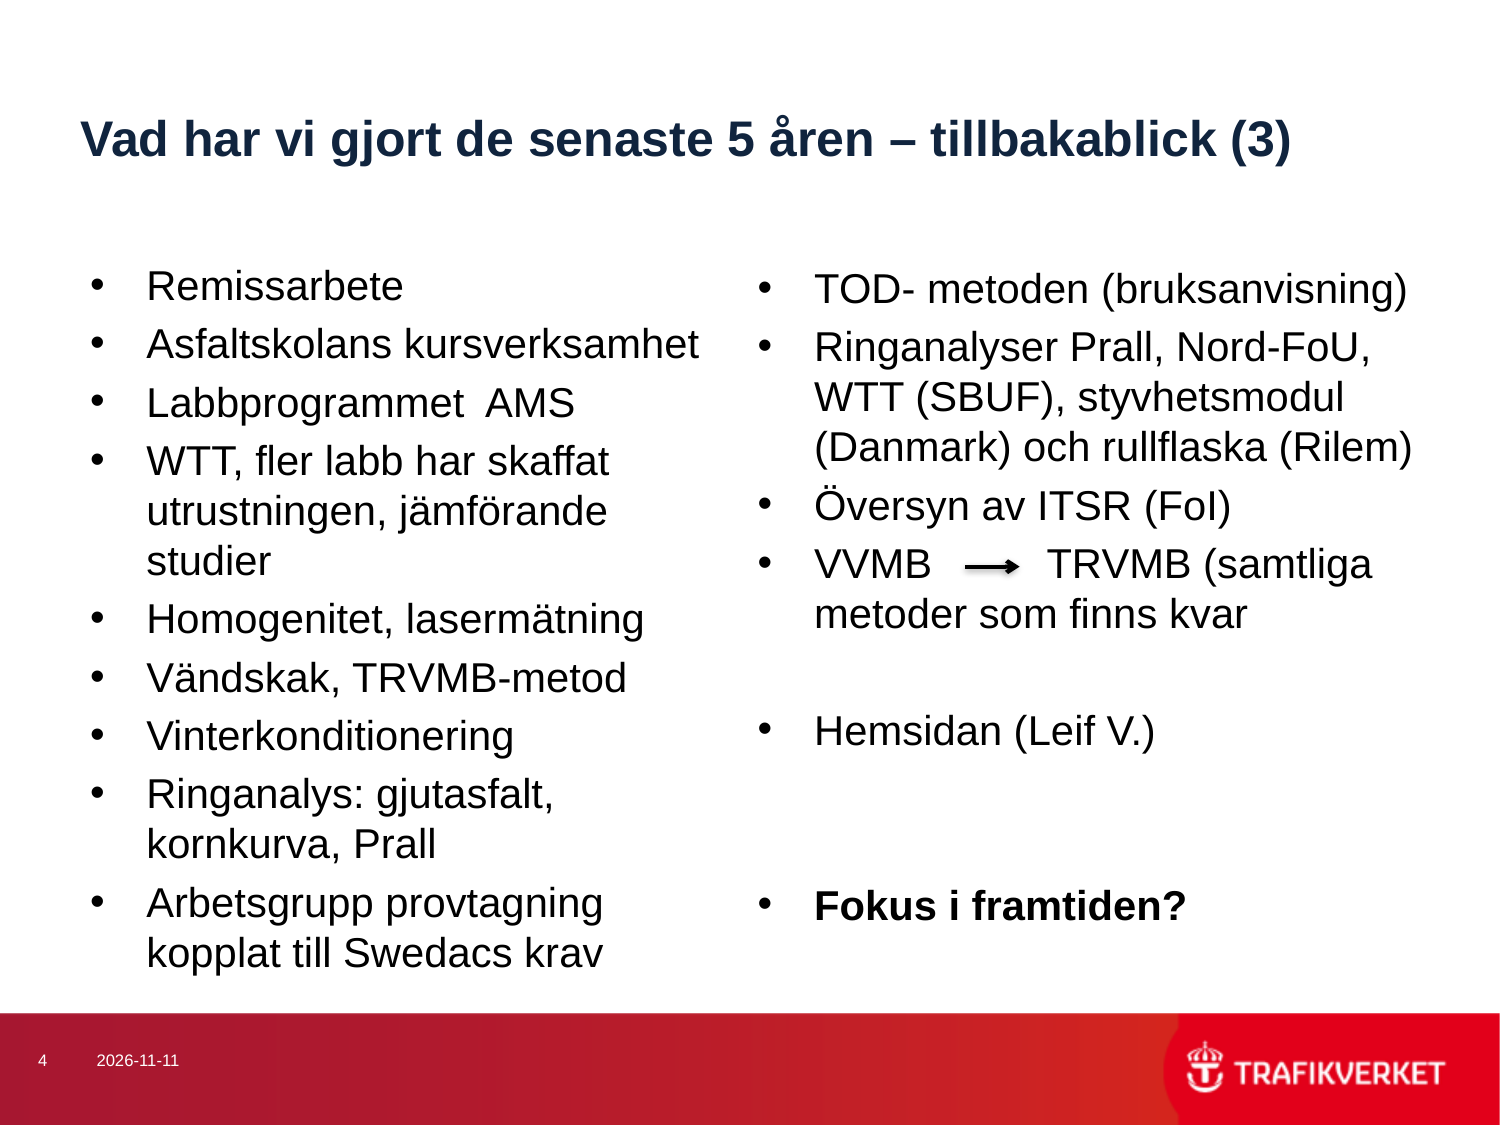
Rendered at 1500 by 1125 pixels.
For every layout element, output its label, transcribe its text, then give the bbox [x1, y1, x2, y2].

list TOD- metoden (bruksanvisning) Ringanalyser Prall, Nord-FoU, WTT (SBUF), styvhetsmodul (Danmark) och rullflaska (Rilem) Översyn av ITSR (FoI) VVMB TRVMB (samtliga metoder som finns kvar Hemsidan (Leif V.) Fokus i framtiden? [742, 254, 1467, 792]
list Remissarbete Asfaltskolans kursverksamhet Labbprogrammet AMS WTT, fler labb har skaffat utrustningen, jämförande studier Homogenitet, lasermätning Vändskak, TRVMB-metod Vinterkonditionering Ringanalys: gjutasfalt, kornkurva, Prall Arbetsgrupp provtagning kopplat till Swedacs krav [74, 251, 738, 789]
picture [0, 1013, 1500, 1125]
title Vad har vi gjort de senaste 5 åren – tillbakablick (3) [65, 41, 1417, 230]
